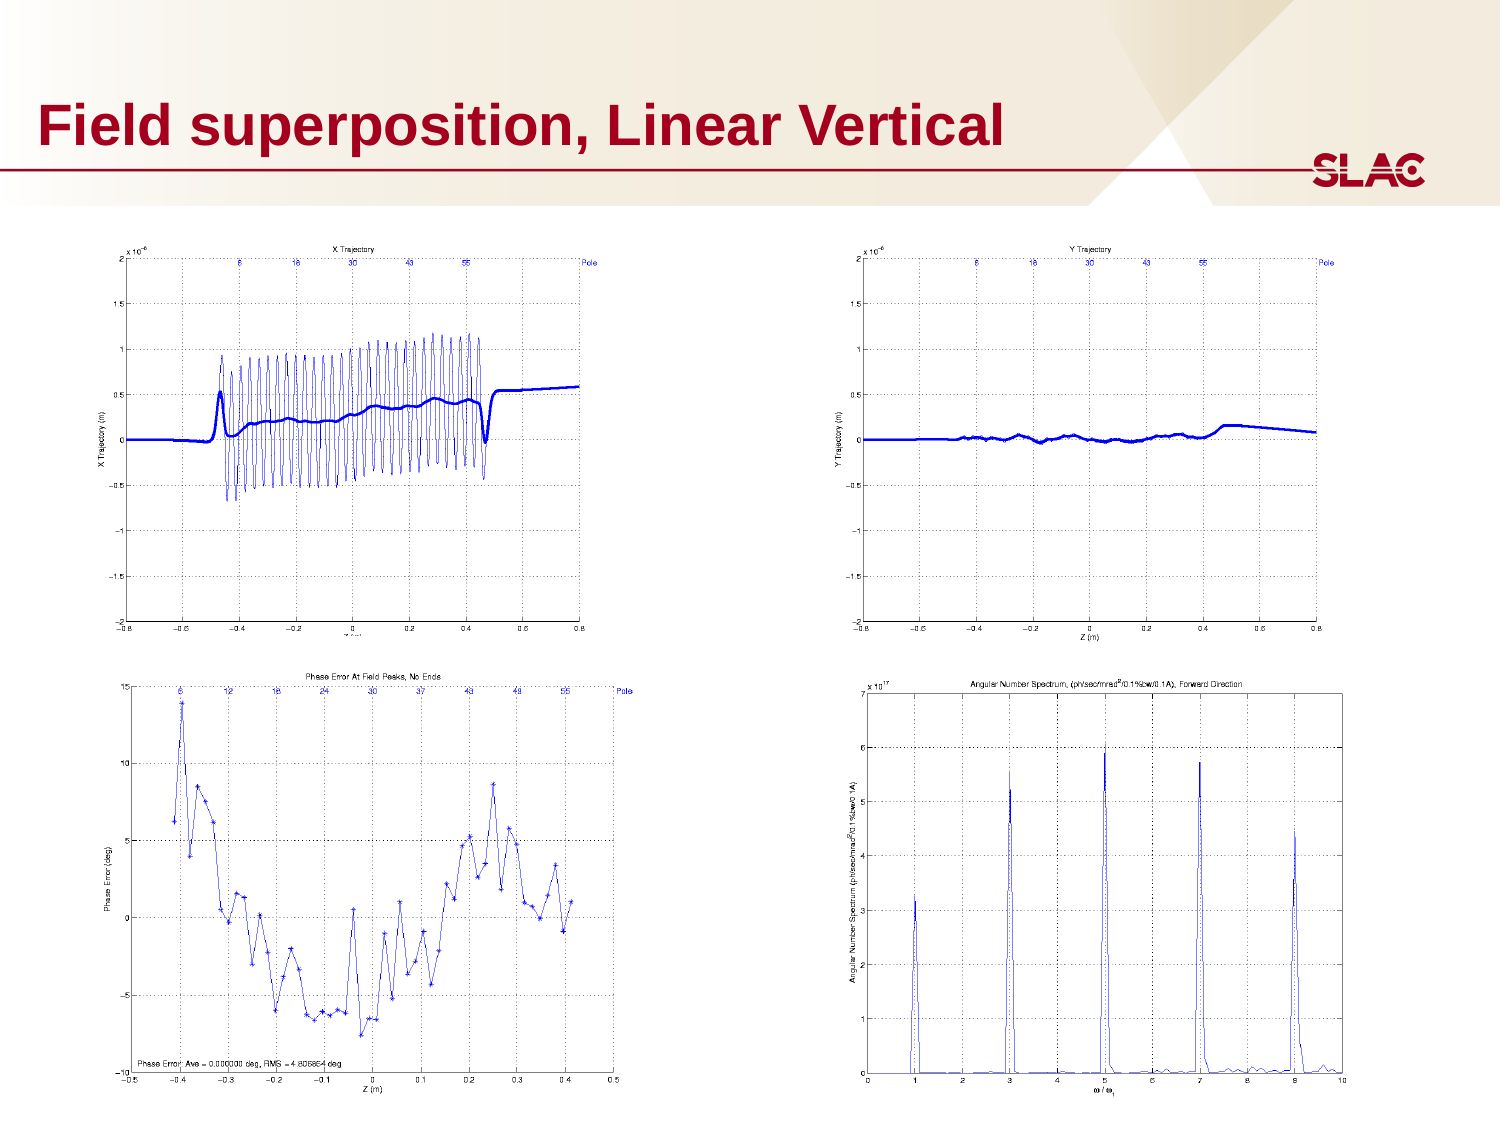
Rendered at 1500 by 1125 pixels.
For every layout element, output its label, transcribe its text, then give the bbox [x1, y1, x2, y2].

picture [0, 0, 1500, 206]
picture [37, 211, 729, 1125]
title Field superposition, Linear Vertical [37, 24, 1388, 158]
picture [774, 211, 1457, 1125]
